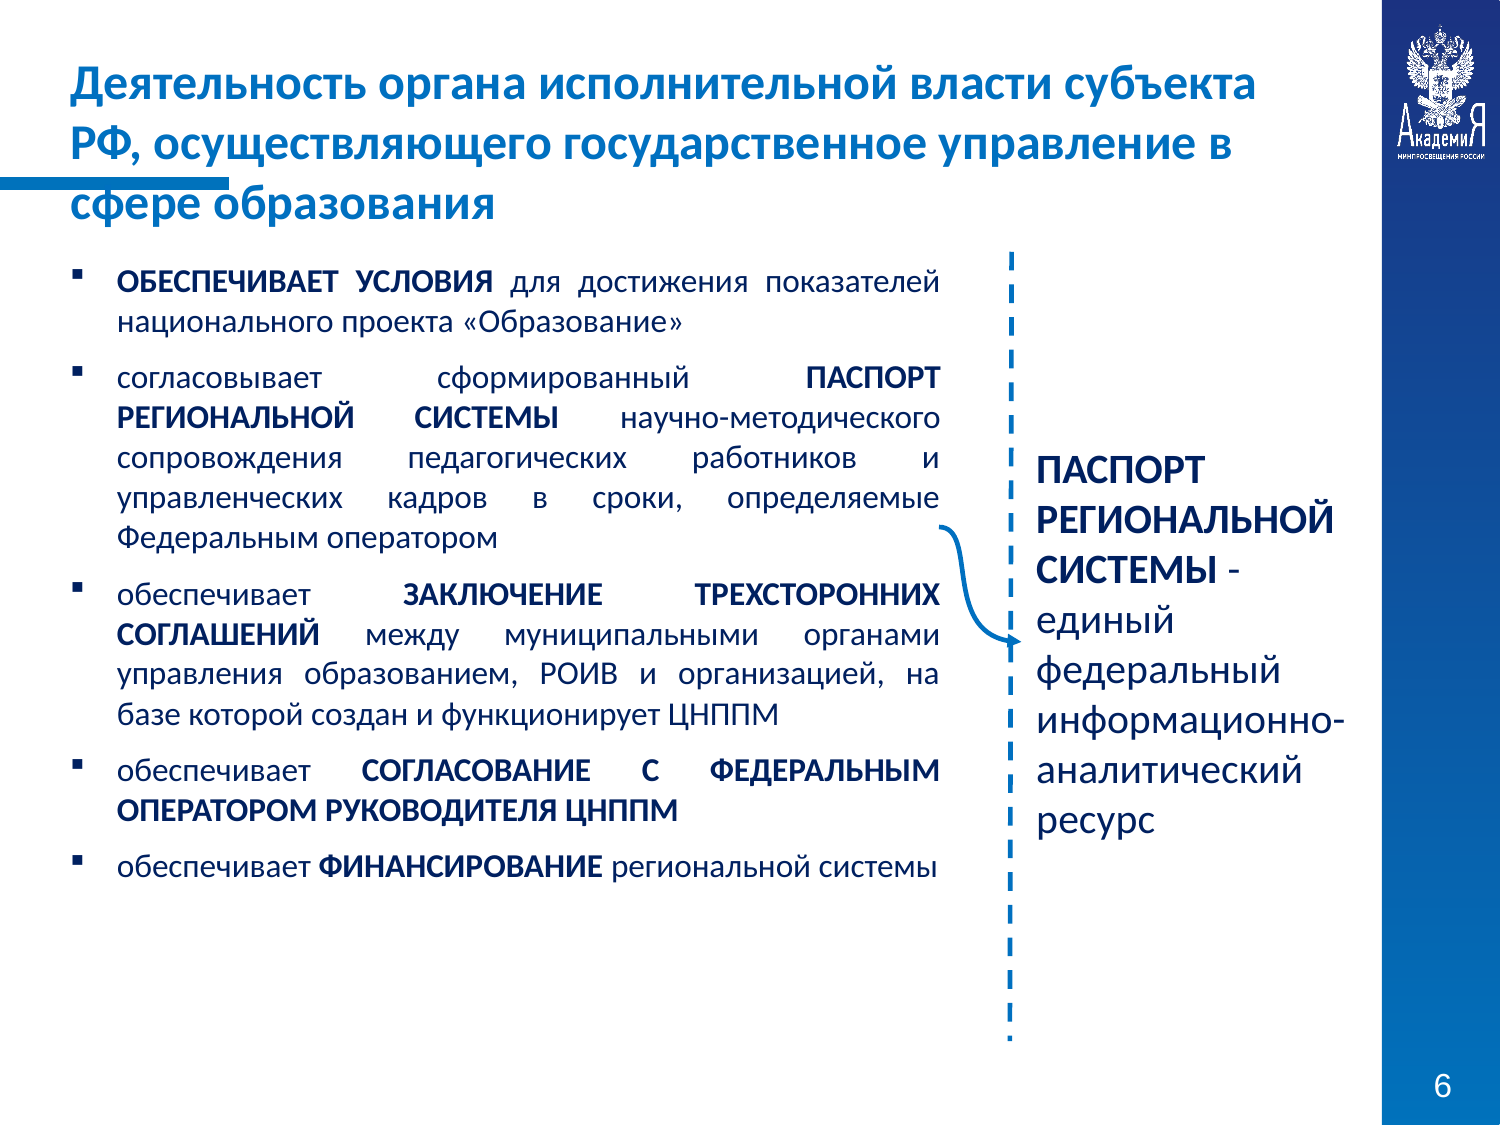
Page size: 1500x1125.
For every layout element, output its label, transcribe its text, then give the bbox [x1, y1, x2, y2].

text_box Деятельность органа исполнительной власти субъекта РФ, осуществляющего государственное управление в сфере образования [55, 42, 1347, 238]
picture [1397, 24, 1485, 160]
text_box ОБЕСПЕЧИВАЕТ УСЛОВИЯ для достижения показателей национального проекта «Образование» согласовывает сформированный ПАСПОРТ РЕГИОНАЛЬНОЙ СИСТЕМЫ научно-методического сопровождения педагогических работников и управленческих кадров в сроки, определяемые Федеральным оператором обеспечивает ЗАКЛЮЧЕНИЕ ТРЕХСТОРОННИХ СОГЛАШЕНИЙ между муниципальными органами управления образованием, РОИВ и организацией, на базе которой создан и функционирует ЦНППМ обеспечивает СОГЛАСОВАНИЕ С ФЕДЕРАЛЬНЫМ ОПЕРАТОРОМ РУКОВОДИТЕЛЯ ЦНППМ обеспечивает ФИНАНСИРОВАНИЕ региональной системы [55, 251, 956, 892]
text_box ПАСПОРТ РЕГИОНАЛЬНОЙ СИСТЕМЫ - единый федеральный информационно-аналитический ресурс [1021, 434, 1365, 850]
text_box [921, 543, 1039, 627]
